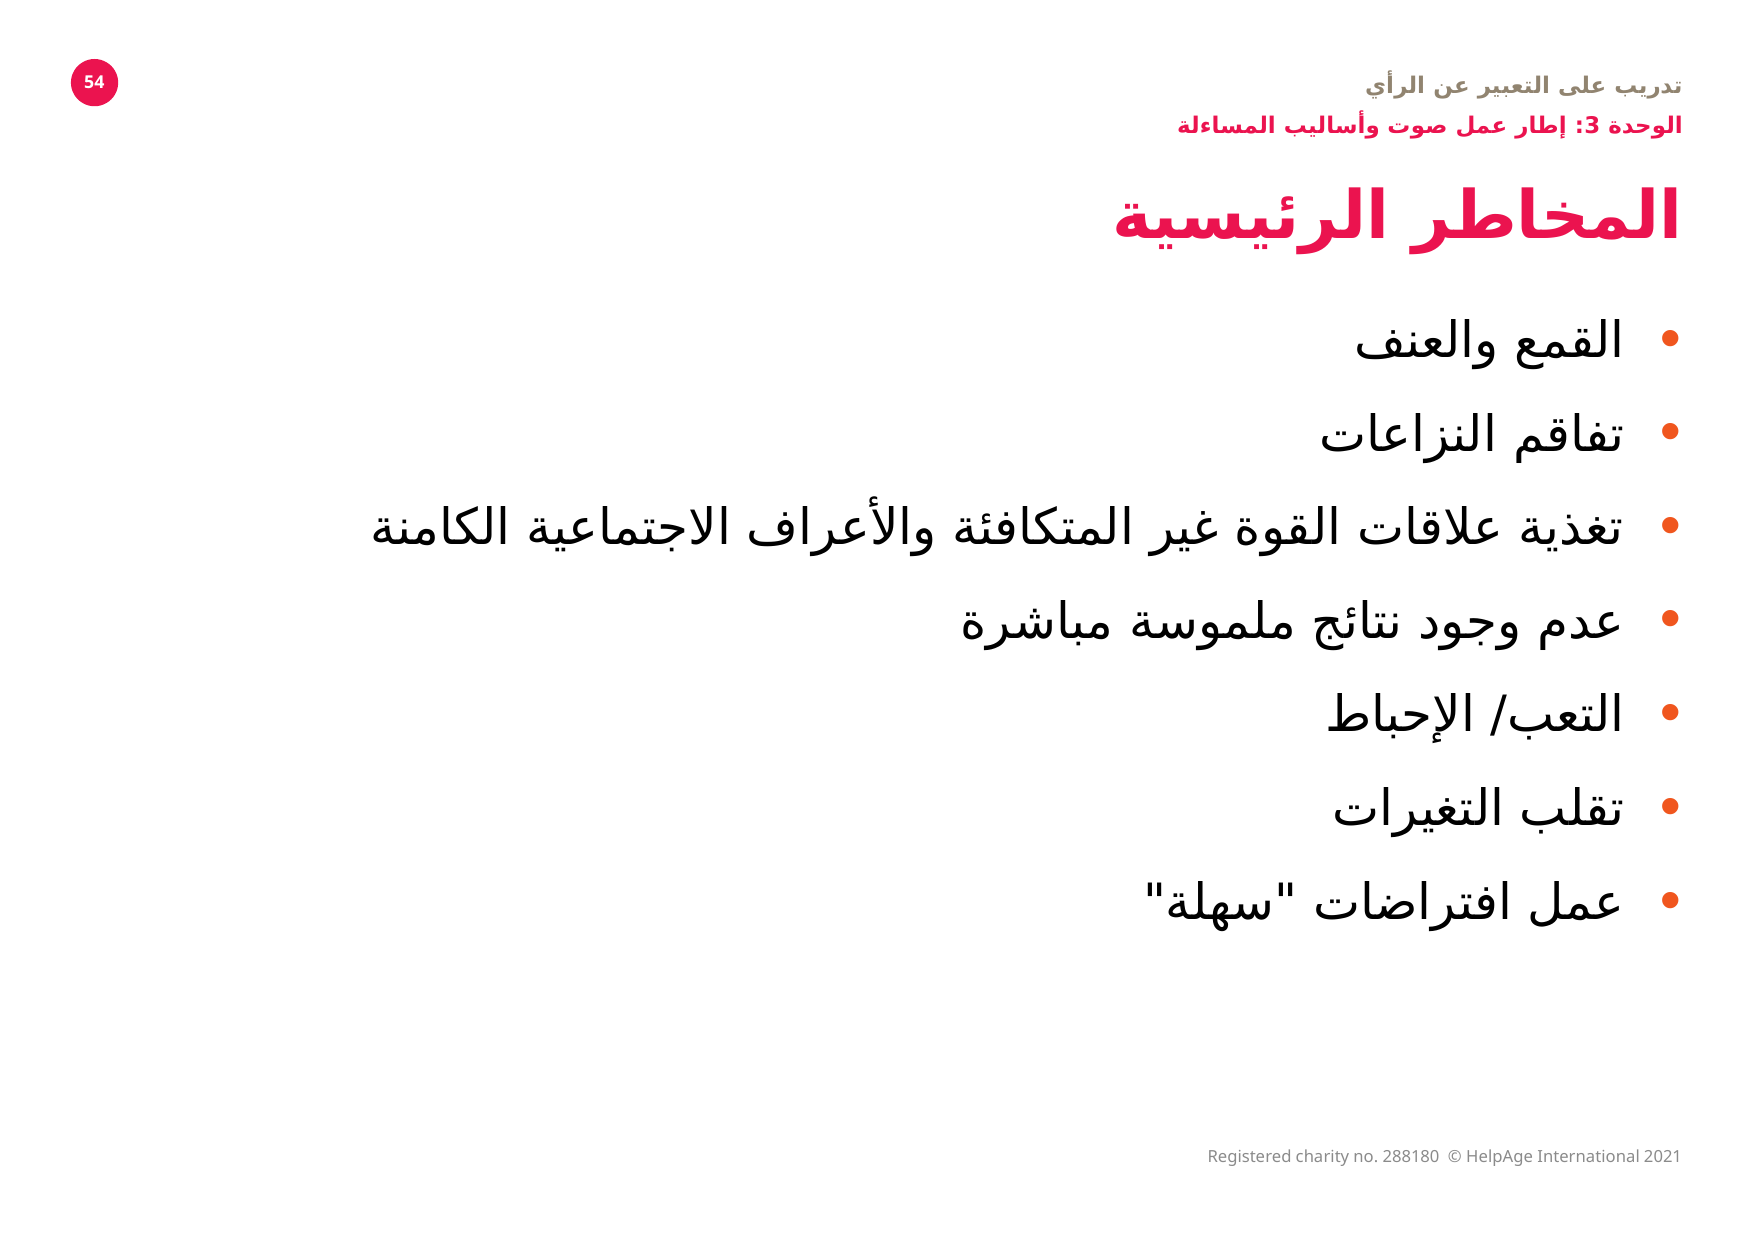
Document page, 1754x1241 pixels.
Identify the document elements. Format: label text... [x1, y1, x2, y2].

text_box تدريب على التعبير عن الرأي الوحدة 3: إطار عمل صوت وأساليب المساءلة [913, 70, 1683, 154]
title المخاطر الرئيسية [70, 182, 1683, 296]
slide_number 54 [70, 71, 119, 105]
list القمع والعنف تفاقم النزاعات تغذية علاقات القوة غير المتكافئة والأعراف الاجتماعية الكامنة عدم وجود نتائج ملموسة مباشرة التعب/ الإحباط تقلب التغيرات عمل افتراضات "سهلة" [297, 295, 1683, 1083]
